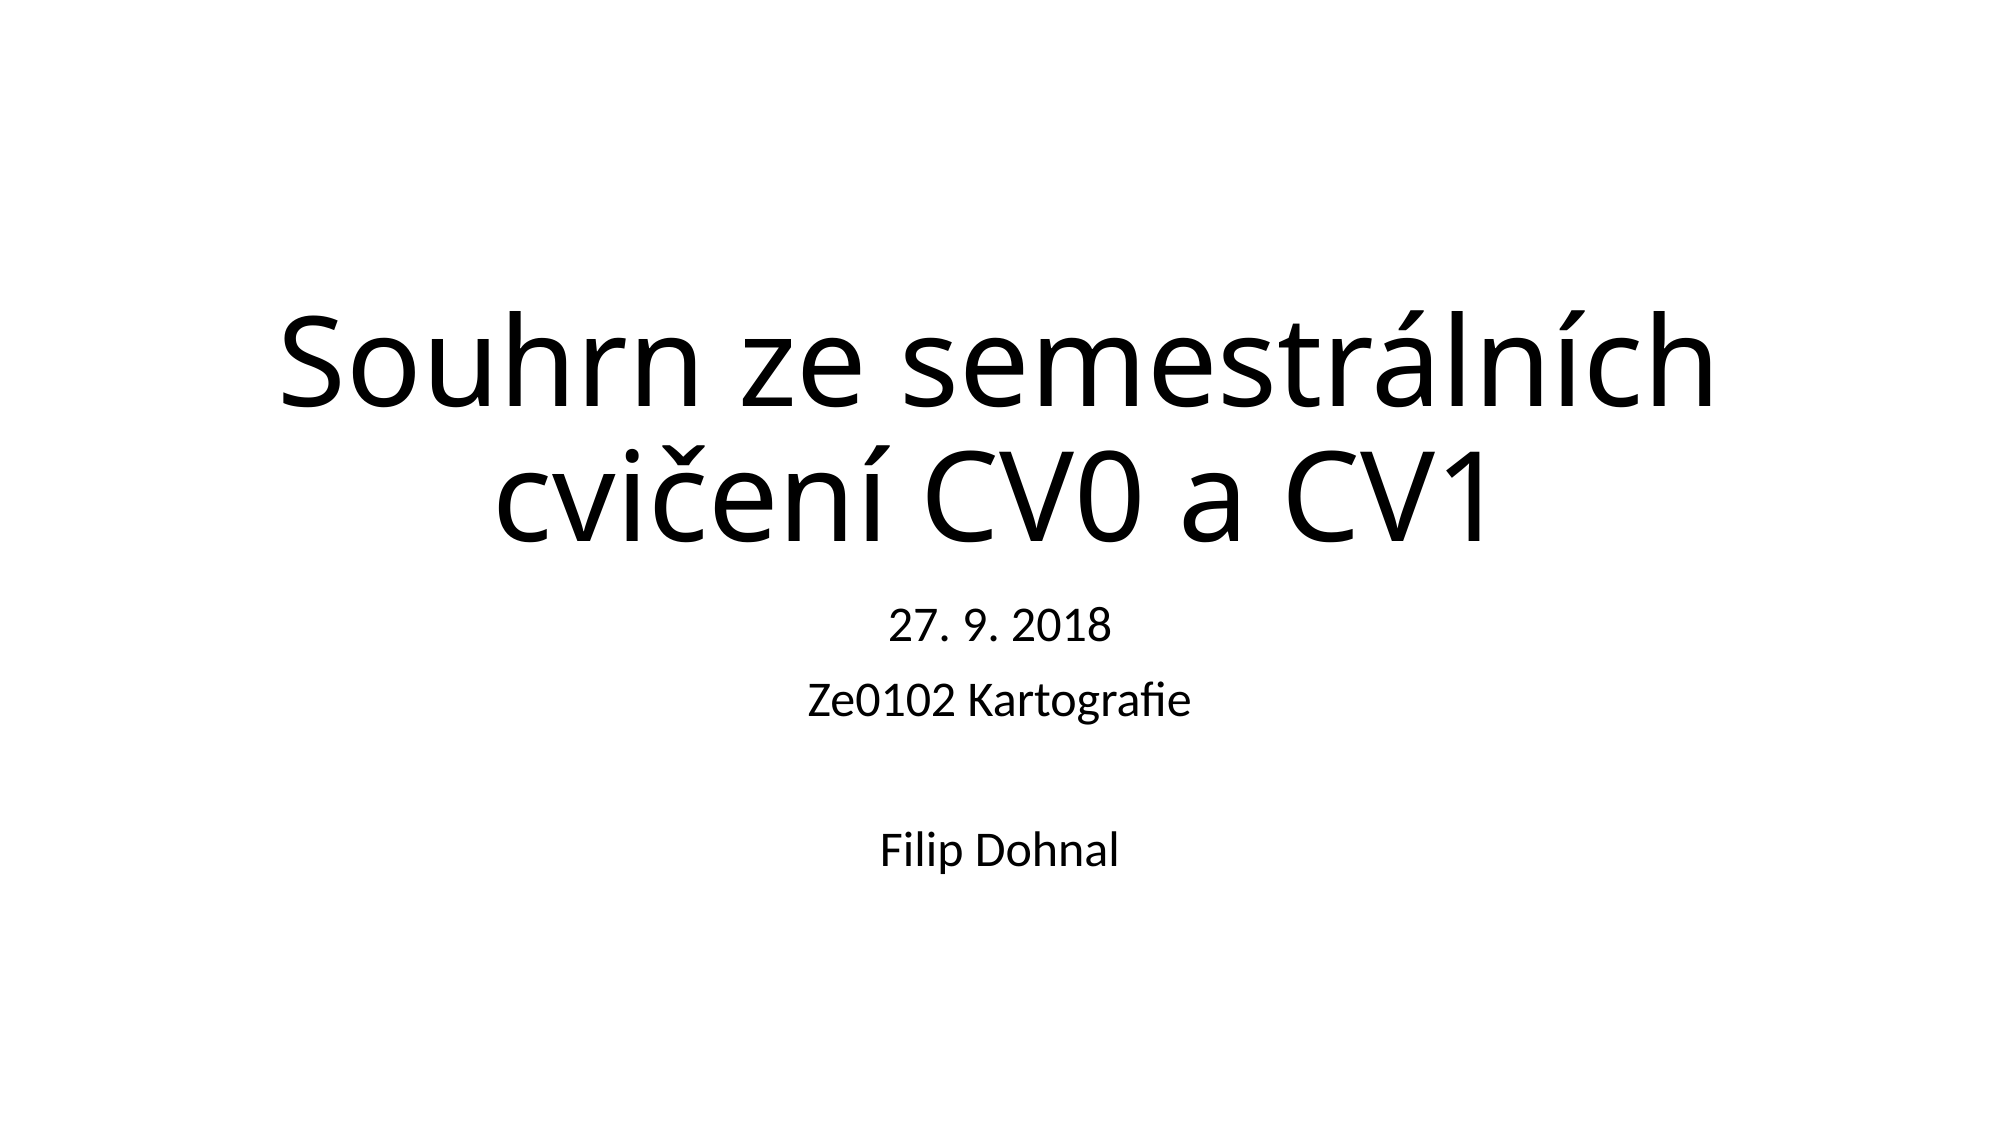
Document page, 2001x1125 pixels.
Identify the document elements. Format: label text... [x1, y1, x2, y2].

subtitle 27. 9. 2018 Ze0102 Kartografie Filip Dohnal [249, 590, 1750, 929]
title Souhrn ze semestrálních cvičení CV0 a CV1 [249, 184, 1750, 576]
